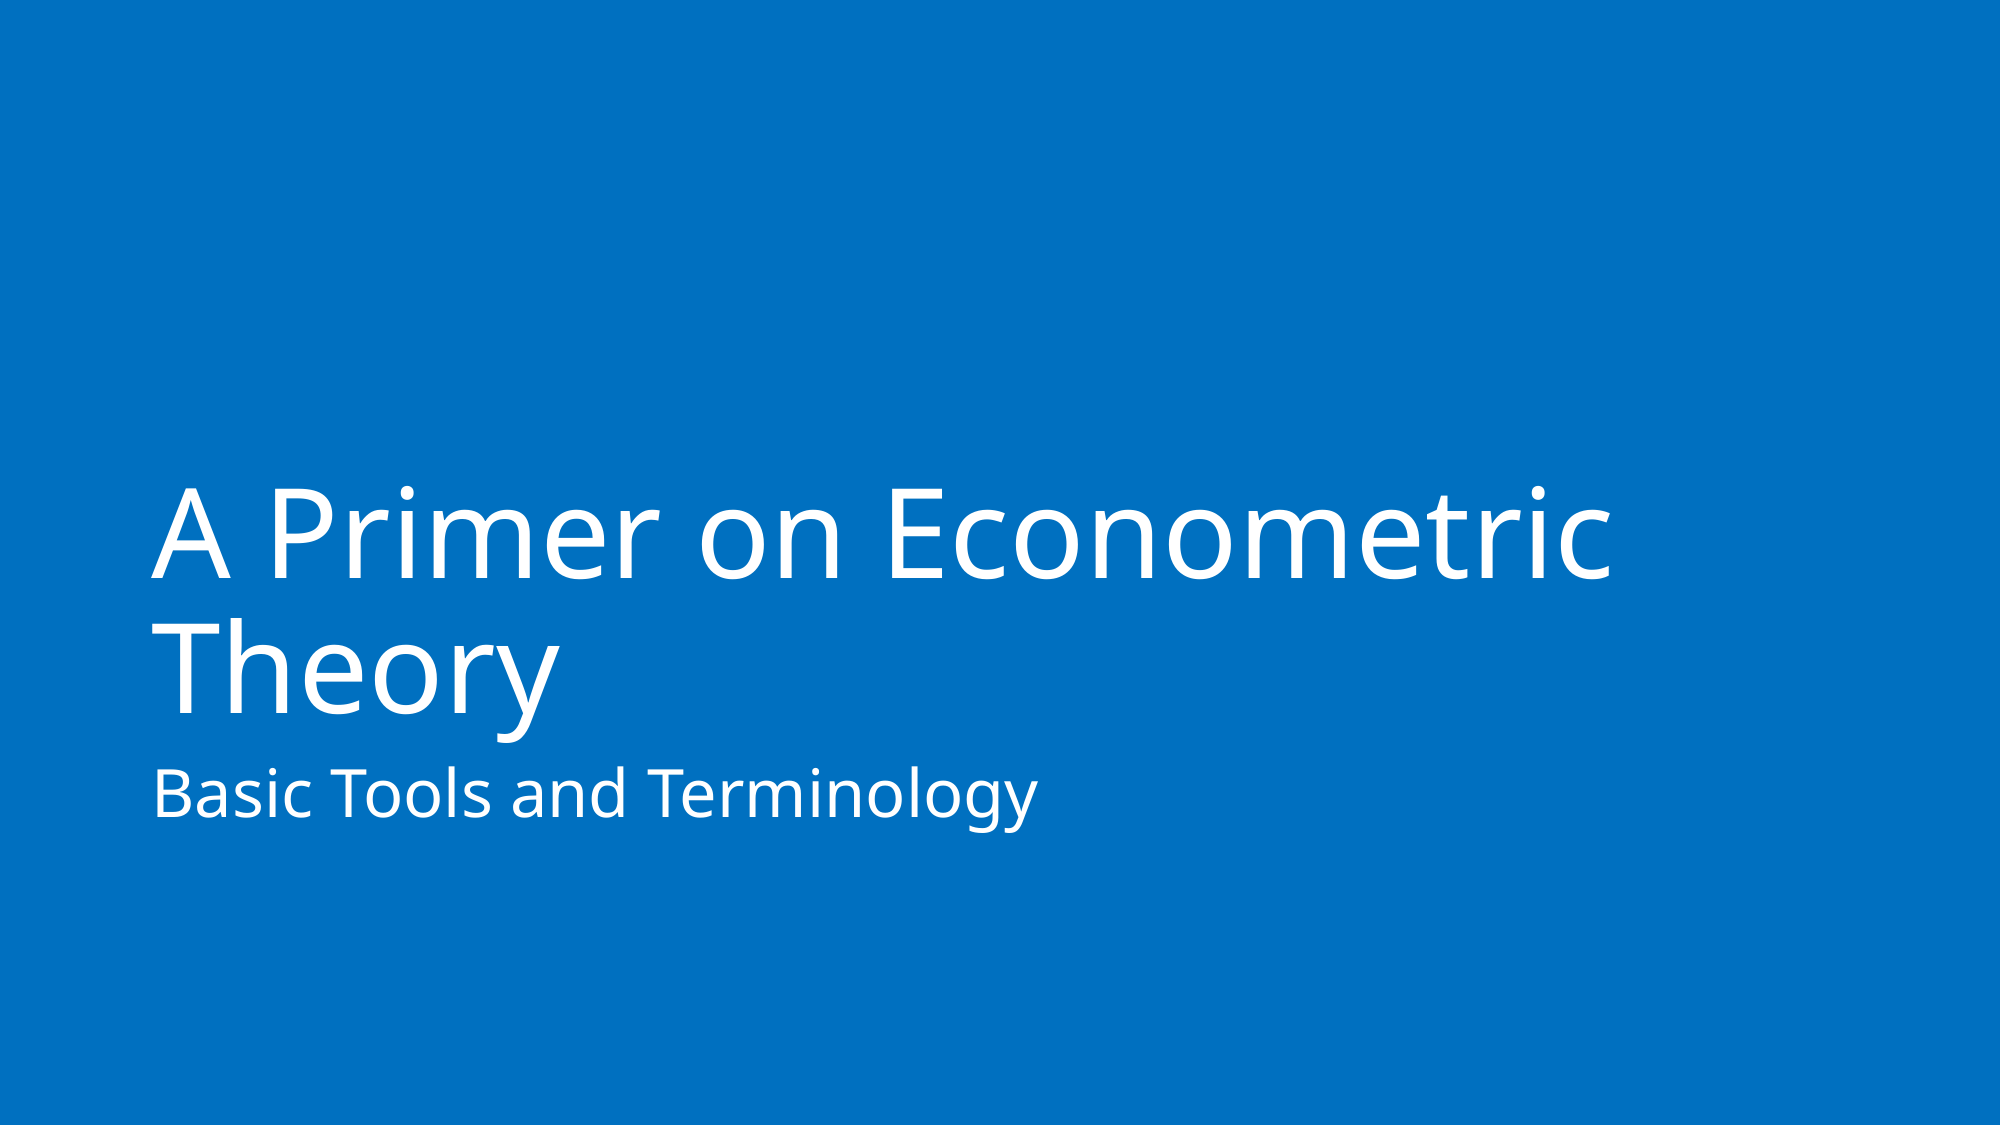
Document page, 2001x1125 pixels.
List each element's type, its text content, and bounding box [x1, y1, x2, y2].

list Basic Tools and Terminology [136, 752, 1862, 999]
title A Primer on Econometric Theory [136, 280, 1862, 749]
